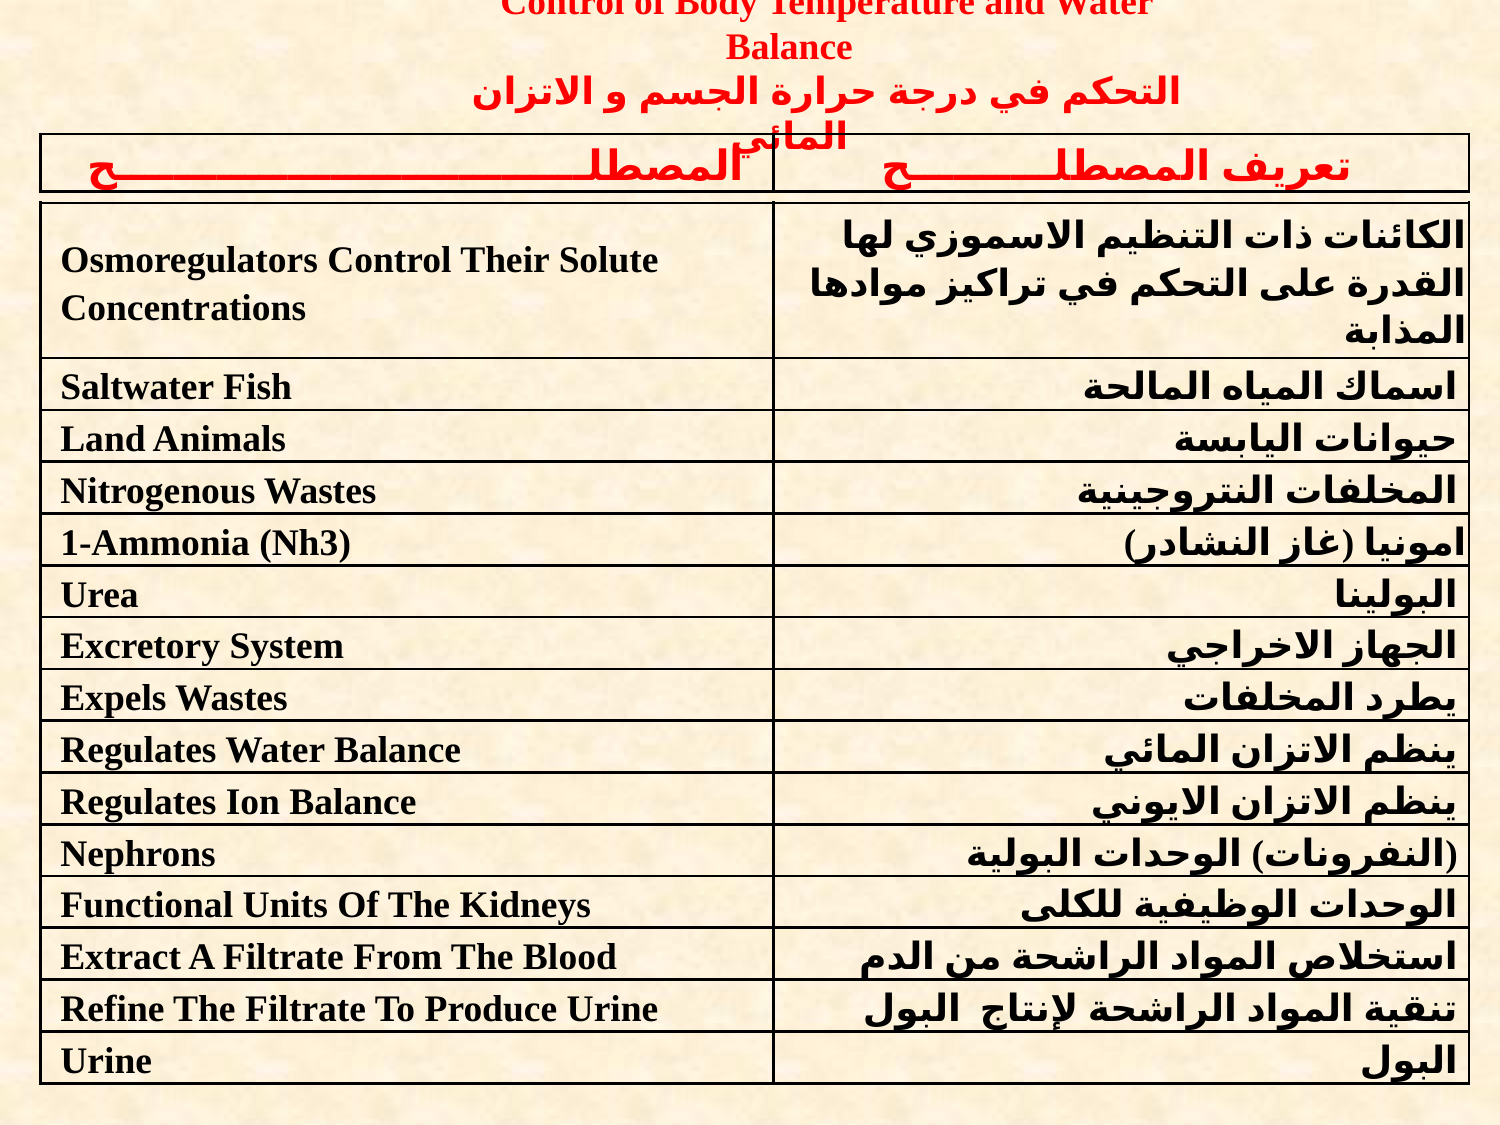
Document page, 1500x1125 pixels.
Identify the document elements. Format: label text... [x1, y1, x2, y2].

table_cell ينظم الاتزان المائي [775, 722, 1468, 771]
table_cell Urea [42, 567, 772, 616]
table_header المصطلـــــــــــــــــــــــــــــــــح [42, 135, 772, 190]
table_cell البول [775, 1033, 1468, 1082]
table_cell Regulates Water Balance [42, 722, 772, 771]
table_cell Refine The Filtrate To Produce Urine [42, 981, 772, 1030]
table_cell حيوانات اليابسة [775, 411, 1468, 460]
table_cell تنقية المواد الراشحة لإنتاج البول [775, 981, 1468, 1030]
table_cell يطرد المخلفات [775, 670, 1468, 719]
table_cell اسماك المياه المالحة [775, 359, 1468, 409]
table_cell Nitrogenous Wastes [42, 463, 772, 512]
table_header تعريف المصطلــــــــــح [775, 135, 1468, 190]
table_cell Saltwater Fish [42, 359, 772, 409]
table_cell 1-Ammonia (Nh3) [42, 515, 772, 564]
picture [0, 0, 1500, 1125]
table_cell ينظم الاتزان الايوني [775, 774, 1468, 823]
table_cell Functional Units Of The Kidneys [42, 877, 772, 926]
table_cell Nephrons [42, 826, 772, 875]
table_cell Regulates Ion Balance [42, 774, 772, 823]
table_cell استخلاص المواد الراشحة من الدم [775, 929, 1468, 978]
table_cell (النفرونات) الوحدات البولية [775, 826, 1468, 875]
table_header Osmoregulators Control Their Solute Concentrations [42, 204, 772, 357]
table_header الكائنات ذات التنظيم الاسموزي لها القدرة على التحكم في تراكيز موادها المذابة [775, 204, 1468, 357]
table_cell Extract A Filtrate From The Blood [42, 929, 772, 978]
table_cell الجهاز الاخراجي [775, 618, 1468, 668]
table_cell Land Animals [42, 411, 772, 460]
text_box Control of Body Temperature and Water Balance التحكم في درجة حرارة الجسم و الاتزان المائي [355, 15, 1224, 120]
table_cell Urine [42, 1033, 772, 1082]
table_cell Excretory System [42, 618, 772, 668]
table_cell الوحدات الوظيفية للكلى [775, 877, 1468, 926]
table_cell Expels Wastes [42, 670, 772, 719]
table_cell المخلفات النتروجينية [775, 463, 1468, 512]
table_cell البولينا [775, 567, 1468, 616]
table_cell (امونيا (غاز النشادر [775, 515, 1468, 564]
